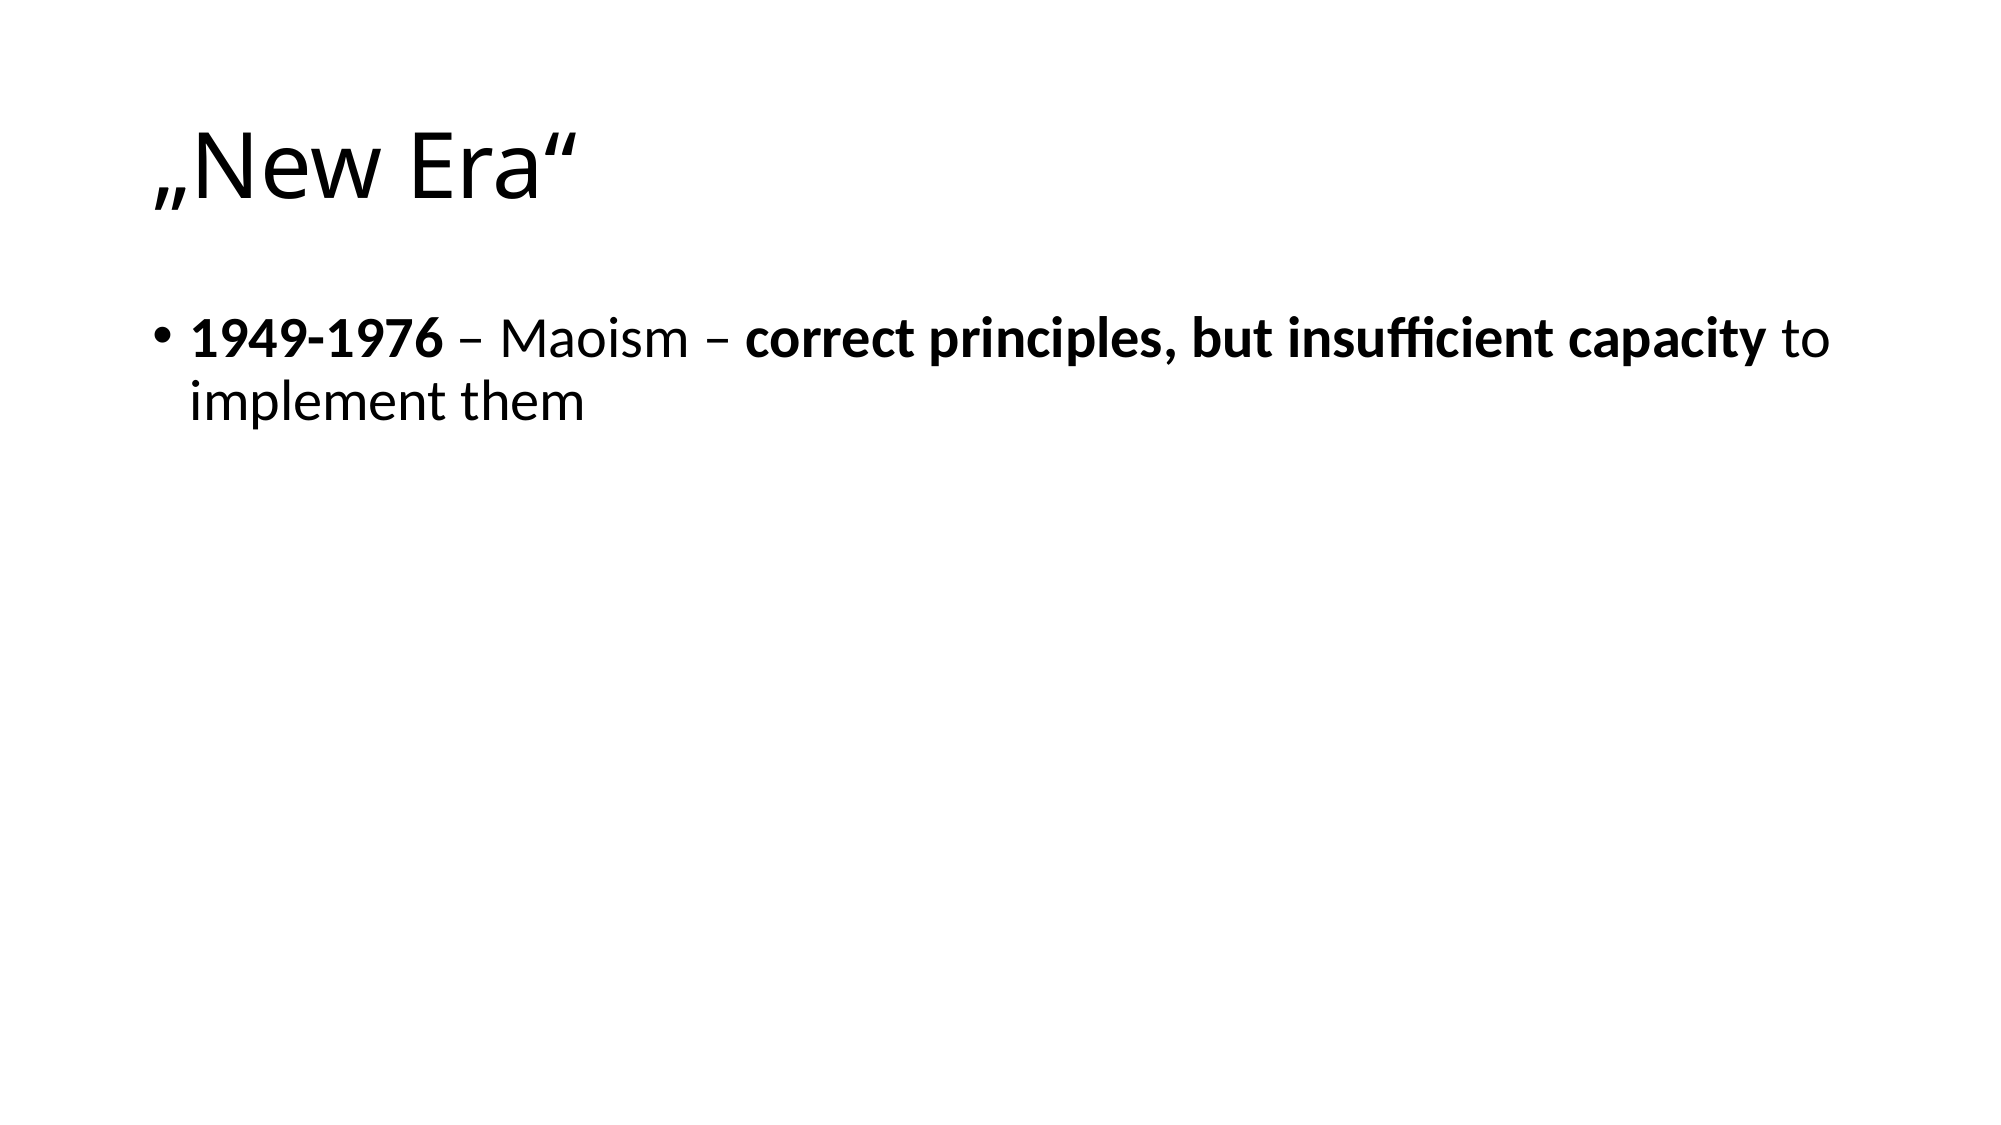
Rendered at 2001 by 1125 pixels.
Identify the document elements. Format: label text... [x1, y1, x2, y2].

title „New Era“ [137, 59, 1863, 278]
list 1949-1976 – Maoism – correct principles, but insufficient capacity to implement them [137, 299, 1863, 1014]
